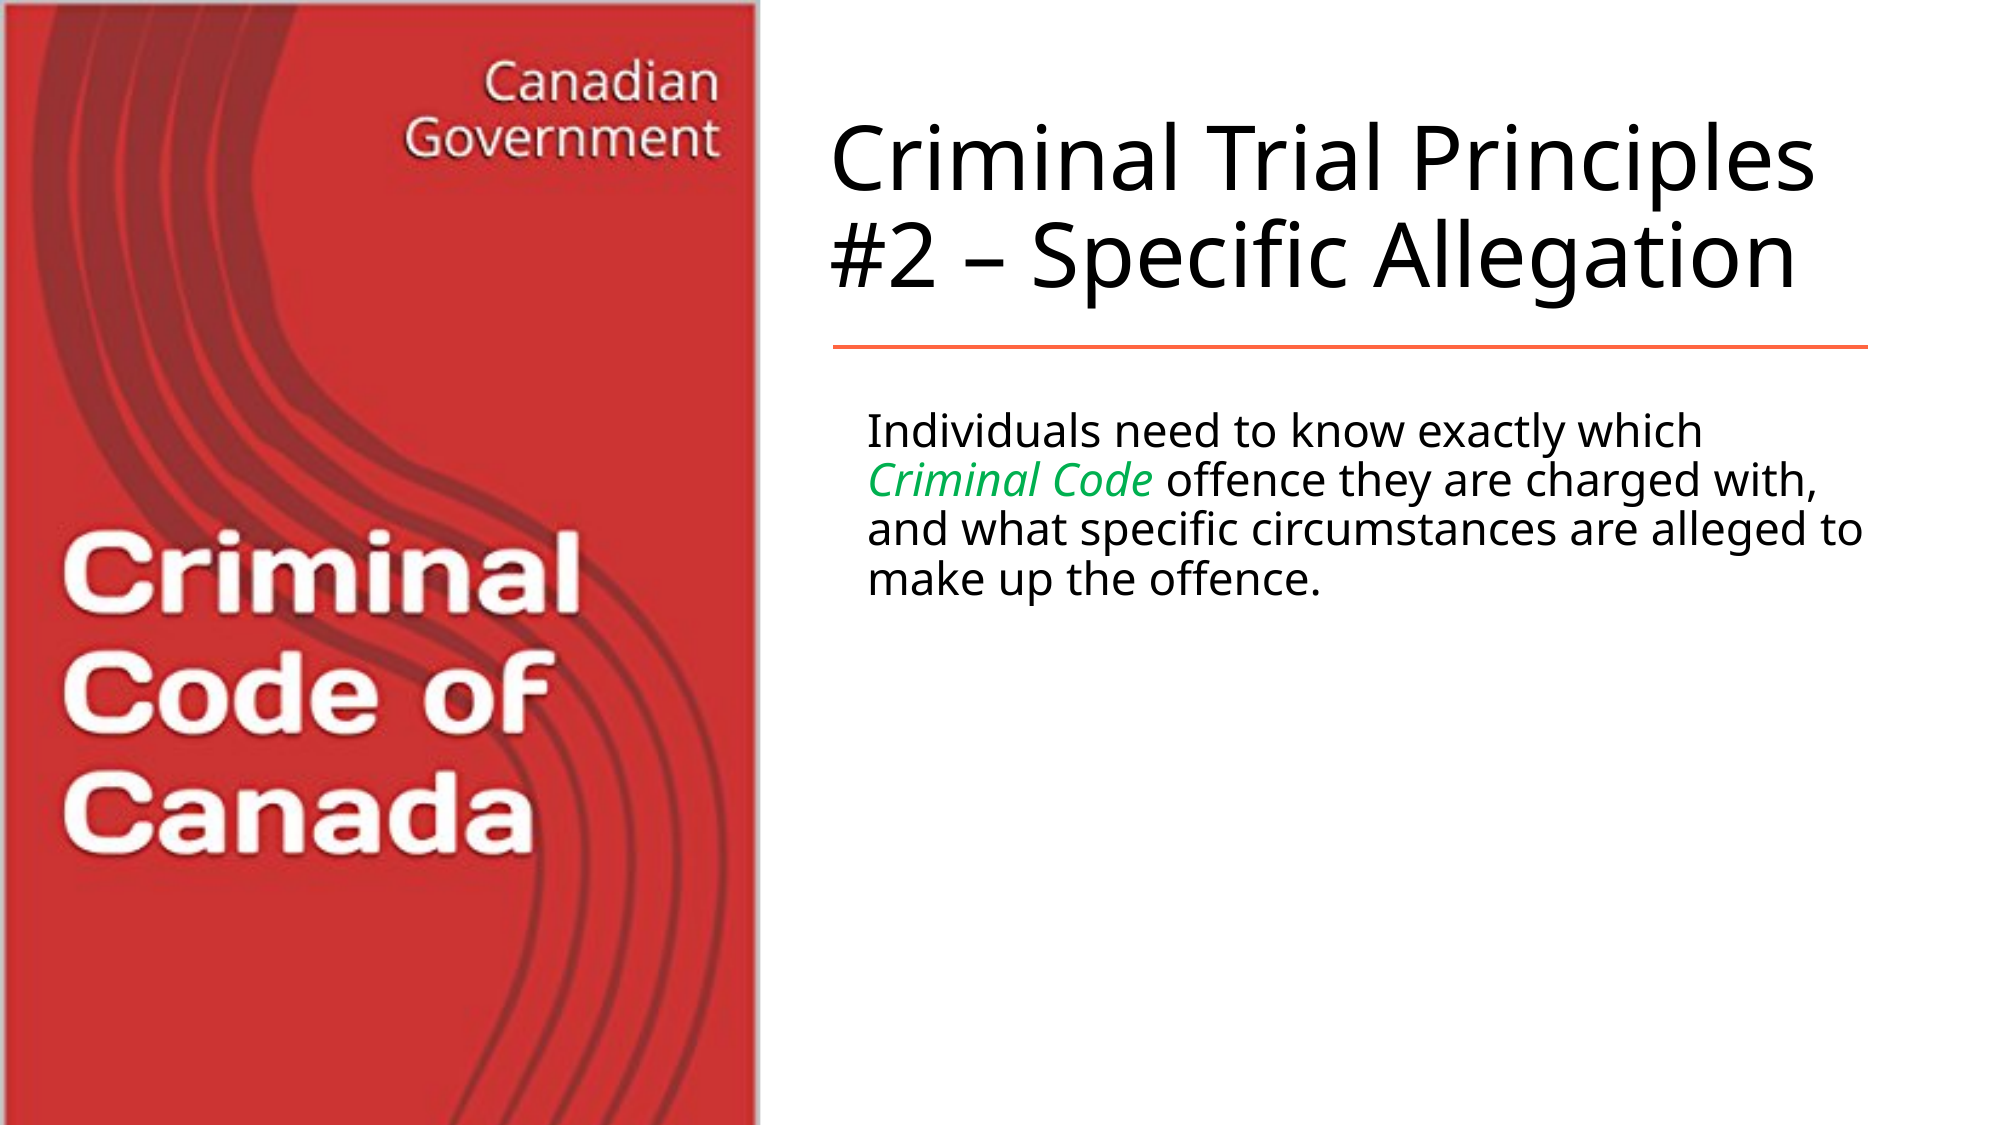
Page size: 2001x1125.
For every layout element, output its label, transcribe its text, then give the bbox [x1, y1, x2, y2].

picture [0, 0, 761, 1125]
list Individuals need to know exactly which Criminal Code offence they are charged with, and what specific circumstances are alleged to make up the offence. [814, 399, 1895, 1021]
title Criminal Trial Principles #2 – Specific Allegation [814, 103, 1895, 315]
